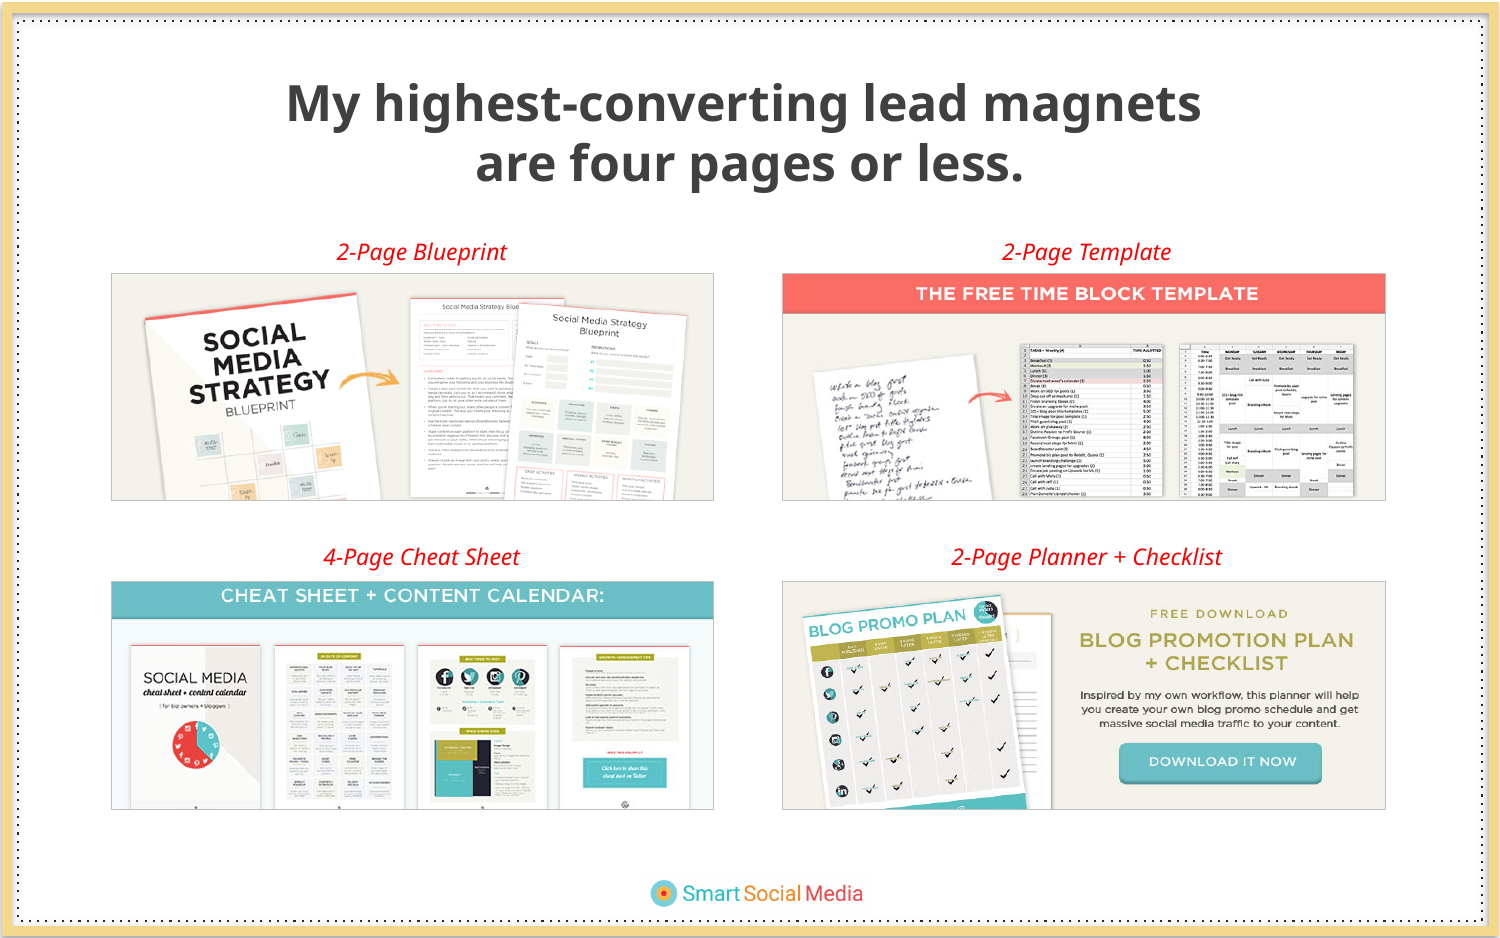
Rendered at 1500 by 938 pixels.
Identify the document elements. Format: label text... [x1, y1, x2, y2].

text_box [110, 272, 1386, 810]
text_box 2-Page Blueprint [209, 229, 635, 271]
text_box My highest-converting lead magnets are four pages or less. [97, 64, 1404, 200]
picture [641, 872, 870, 916]
text_box 2-Page Template [874, 229, 1301, 271]
